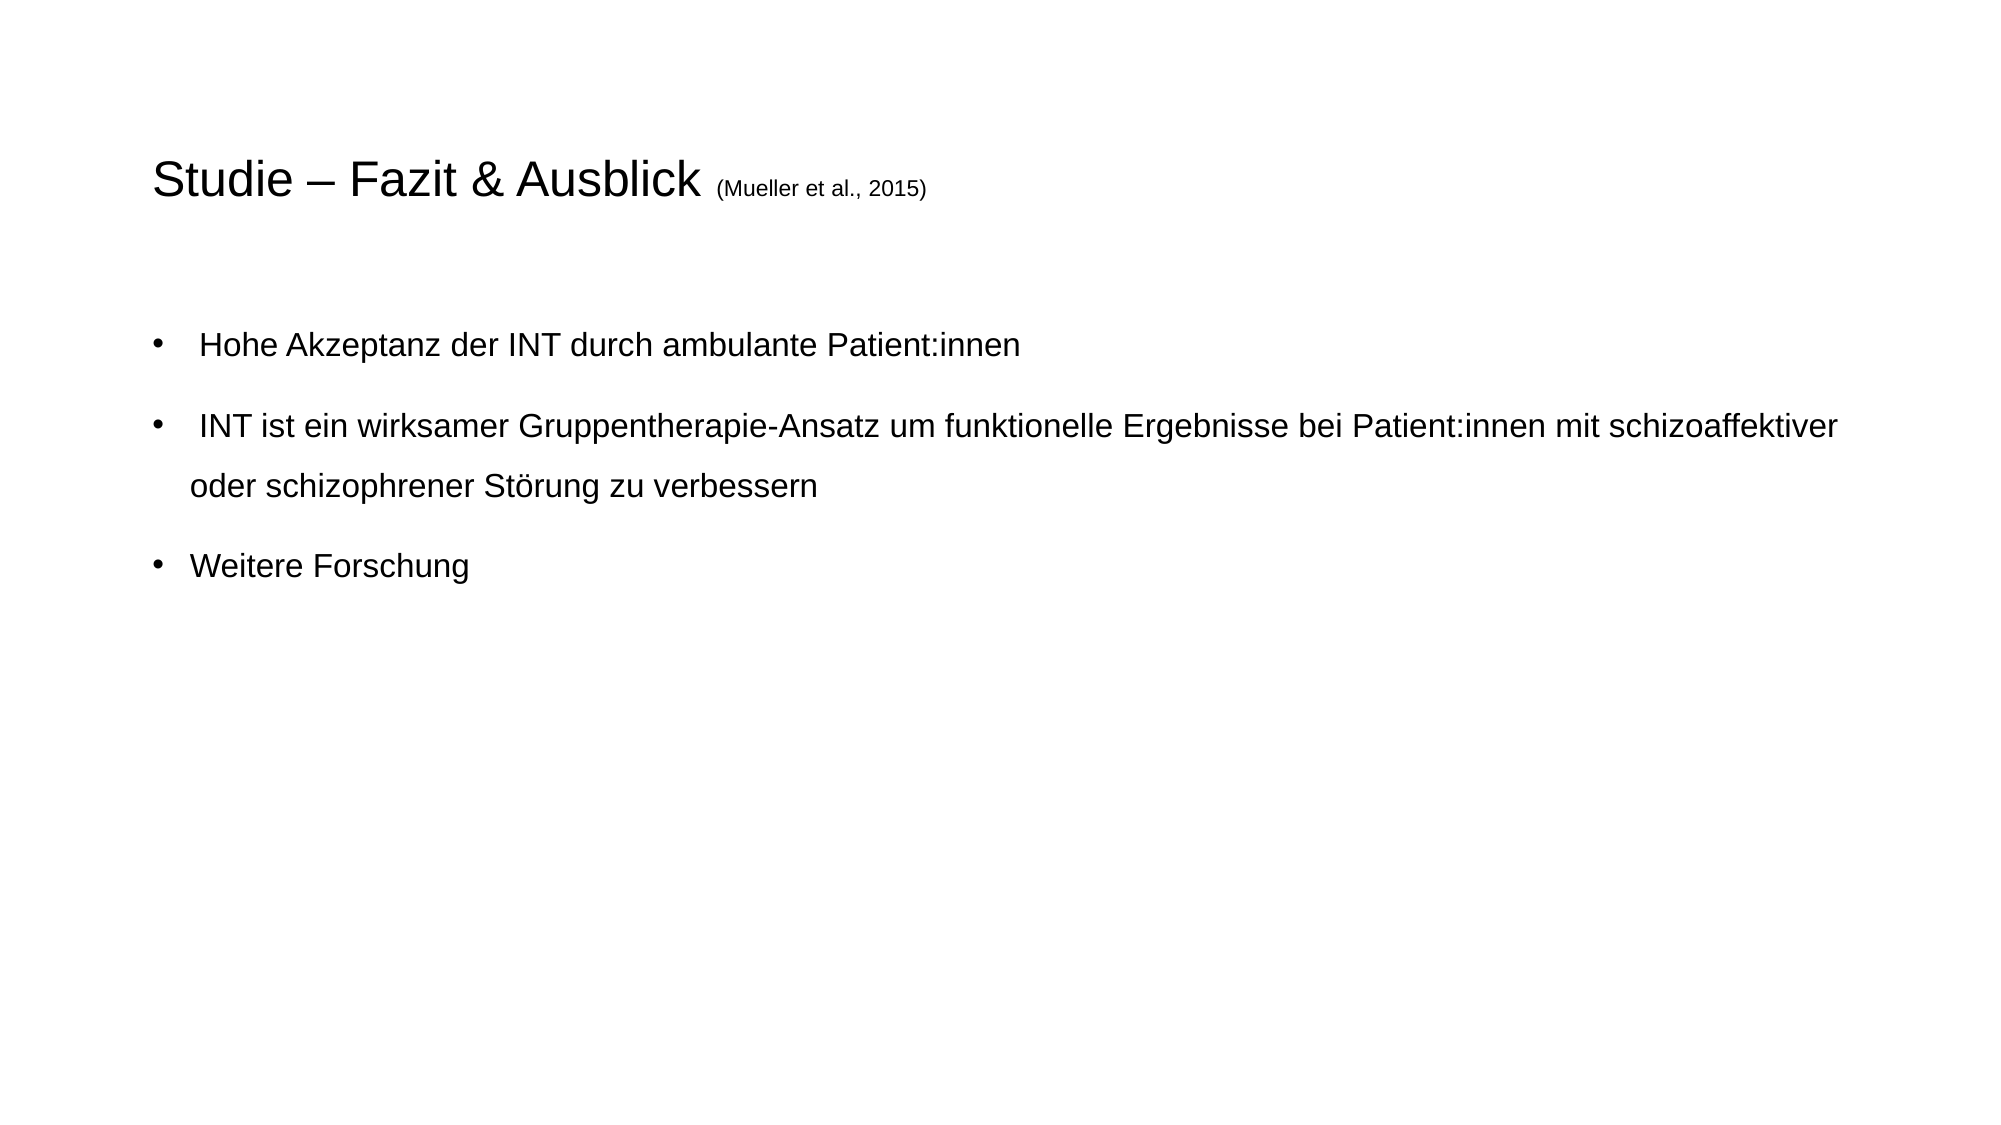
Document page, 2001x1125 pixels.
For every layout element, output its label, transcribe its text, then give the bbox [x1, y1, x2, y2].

title Studie – Fazit & Ausblick (Mueller et al., 2015) [137, 126, 1863, 235]
list Hohe Akzeptanz der INT durch ambulante Patient:innen INT ist ein wirksamer Gruppentherapie-Ansatz um funktionelle Ergebnisse bei Patient:innen mit schizoaffektiver oder schizophrener Störung zu verbessern Weitere Forschung [137, 235, 1863, 950]
